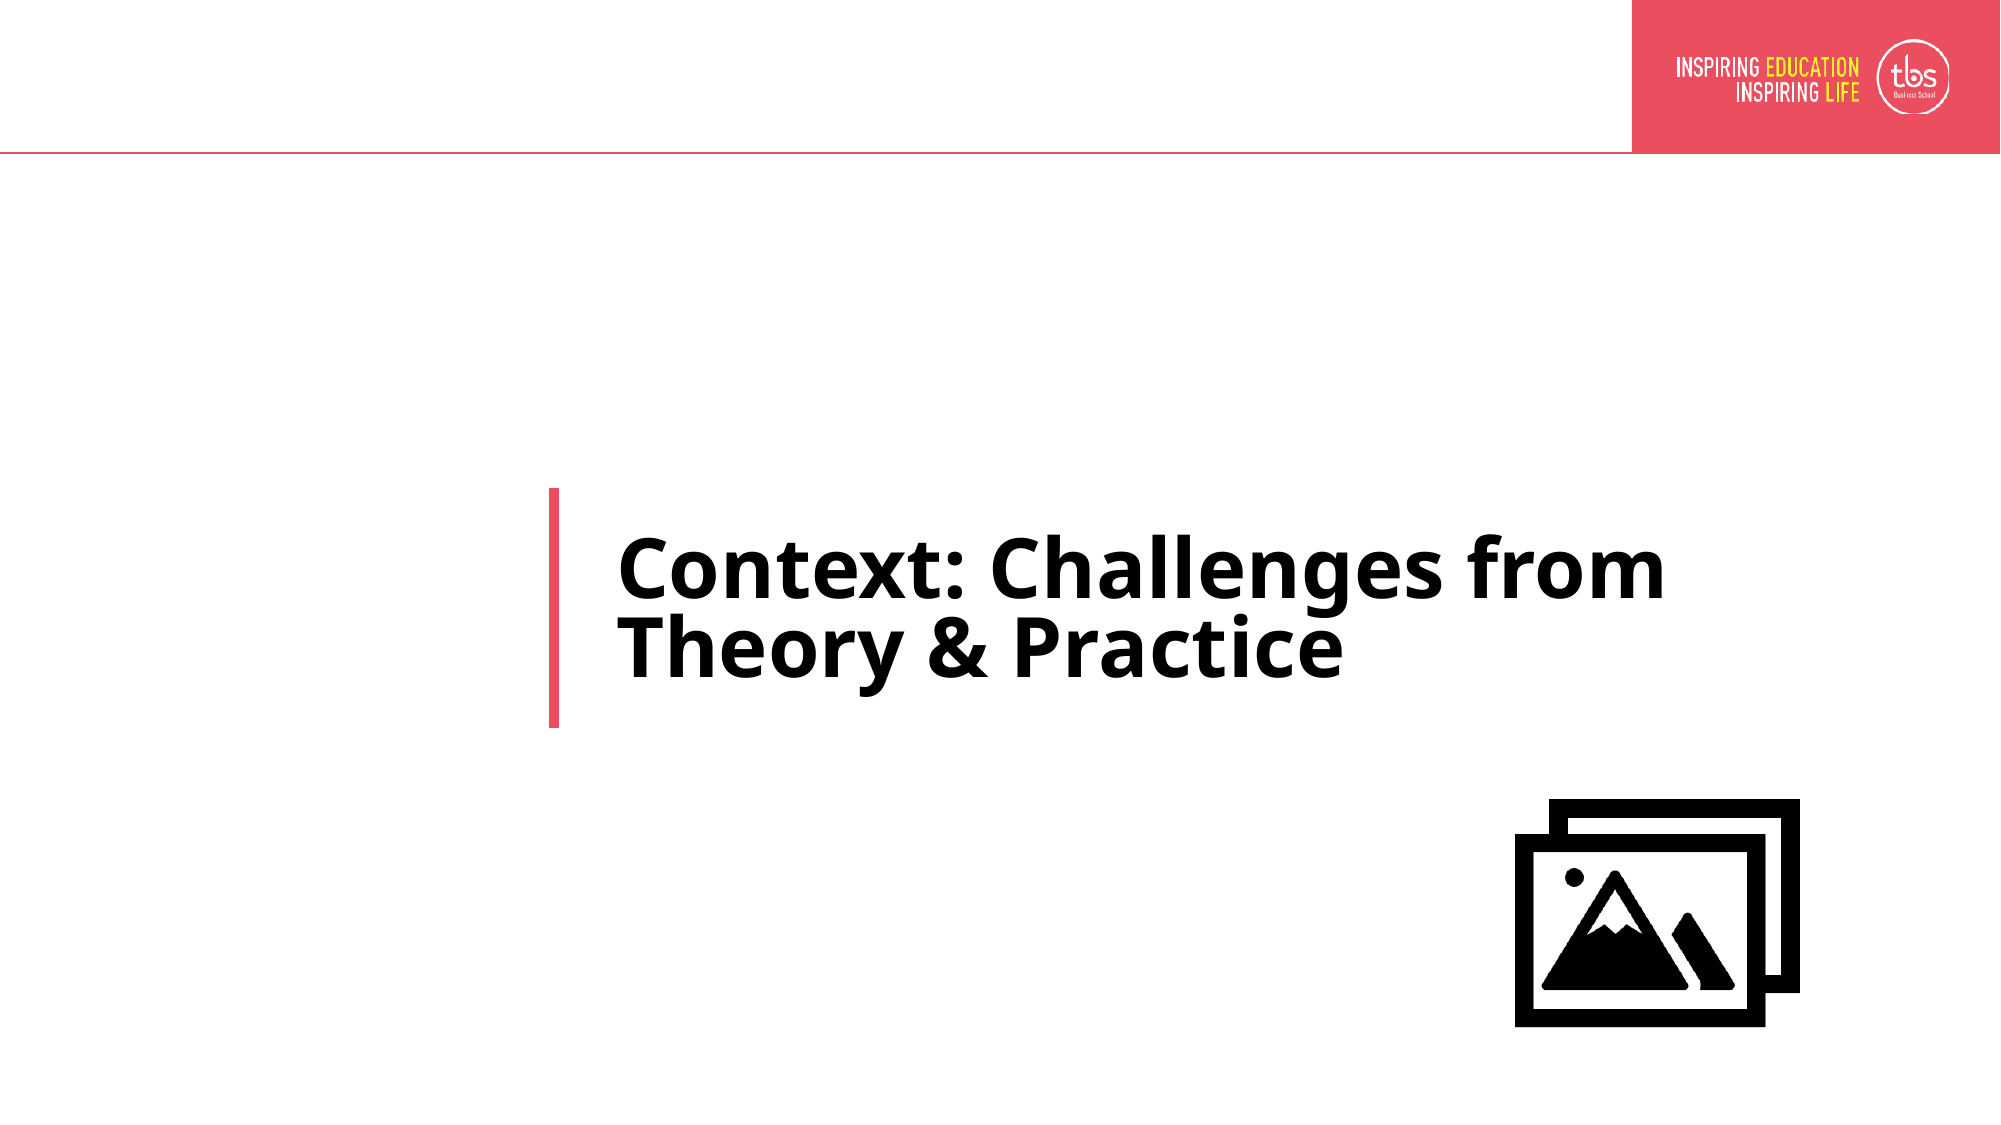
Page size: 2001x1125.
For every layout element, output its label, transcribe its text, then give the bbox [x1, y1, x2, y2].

text_box Context: Challenges from Theory & Practice [557, 472, 1738, 759]
picture [1508, 758, 1809, 1059]
